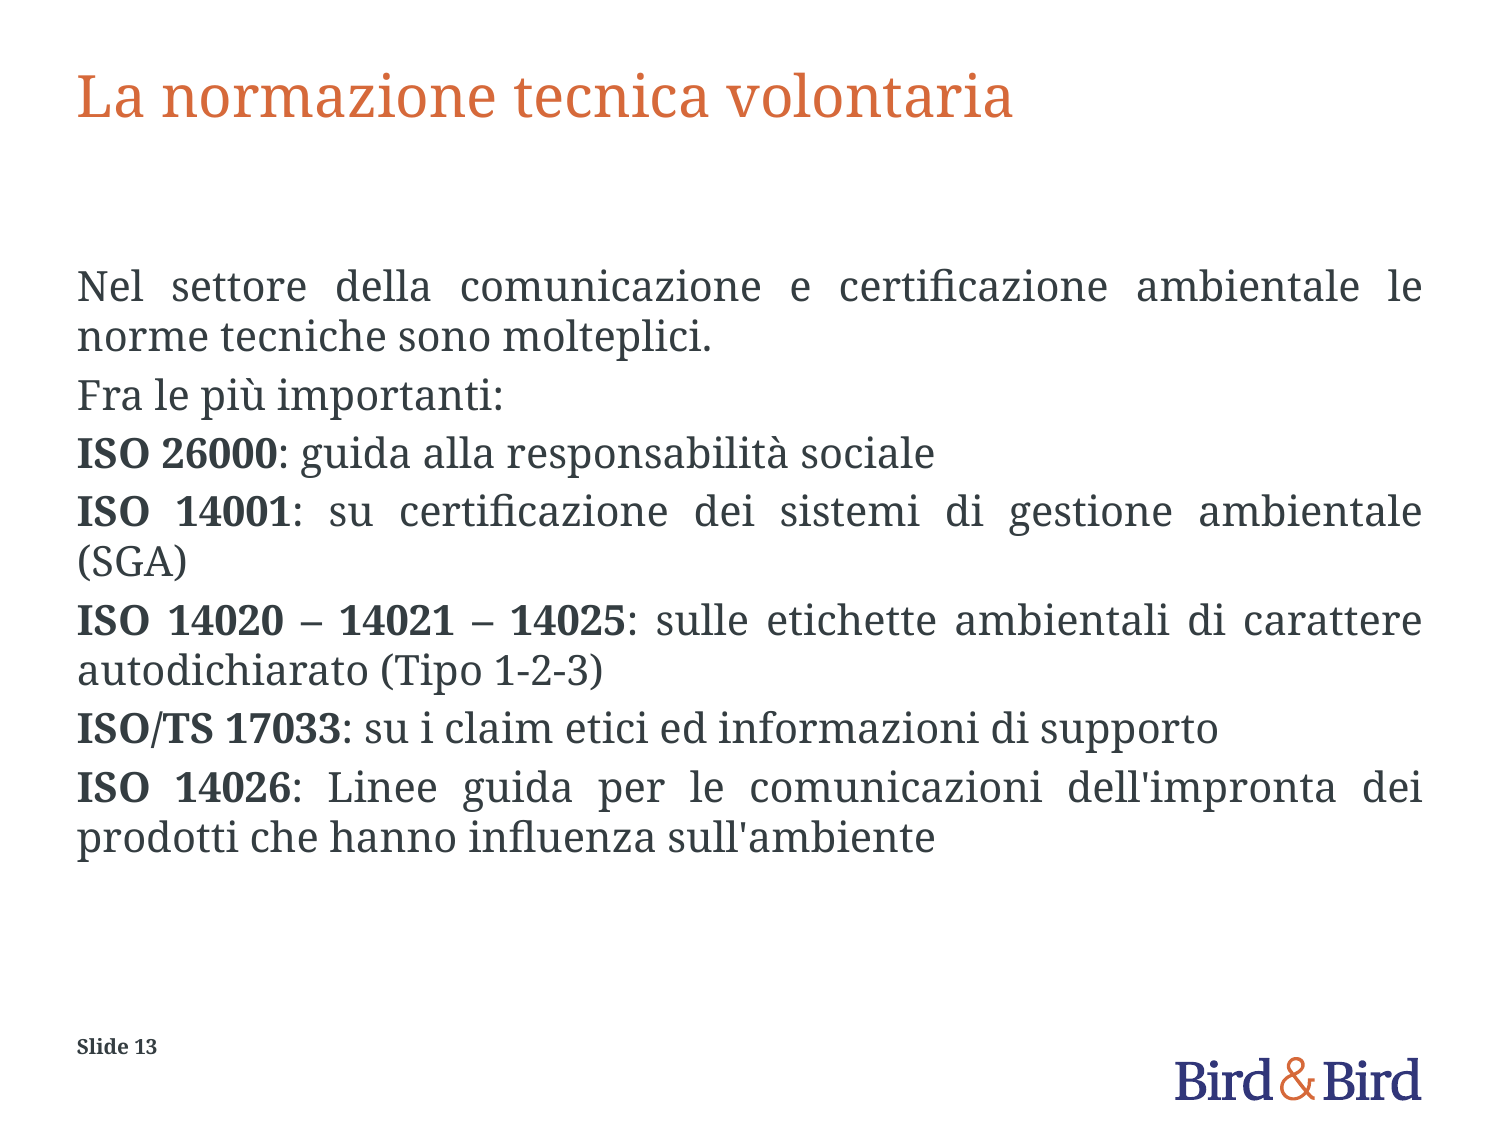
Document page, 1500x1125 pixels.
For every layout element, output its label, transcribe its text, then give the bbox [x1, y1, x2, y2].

list Nel settore della comunicazione e certificazione ambientale le norme tecniche sono molteplici. Fra le più importanti: ISO 26000: guida alla responsabilità sociale ISO 14001: su certificazione dei sistemi di gestione ambientale (SGA) ISO 14020 – 14021 – 14025: sulle etichette ambientali di carattere autodichiarato (Tipo 1-2-3) ISO/TS 17033: su i claim etici ed informazioni di supporto ISO 14026: Linee guida per le comunicazioni dell'impronta dei prodotti che hanno influenza sull'ambiente [76, 259, 1424, 1003]
title La normazione tecnica volontaria [76, 59, 1424, 136]
slide_number Slide 13 [76, 1033, 254, 1063]
